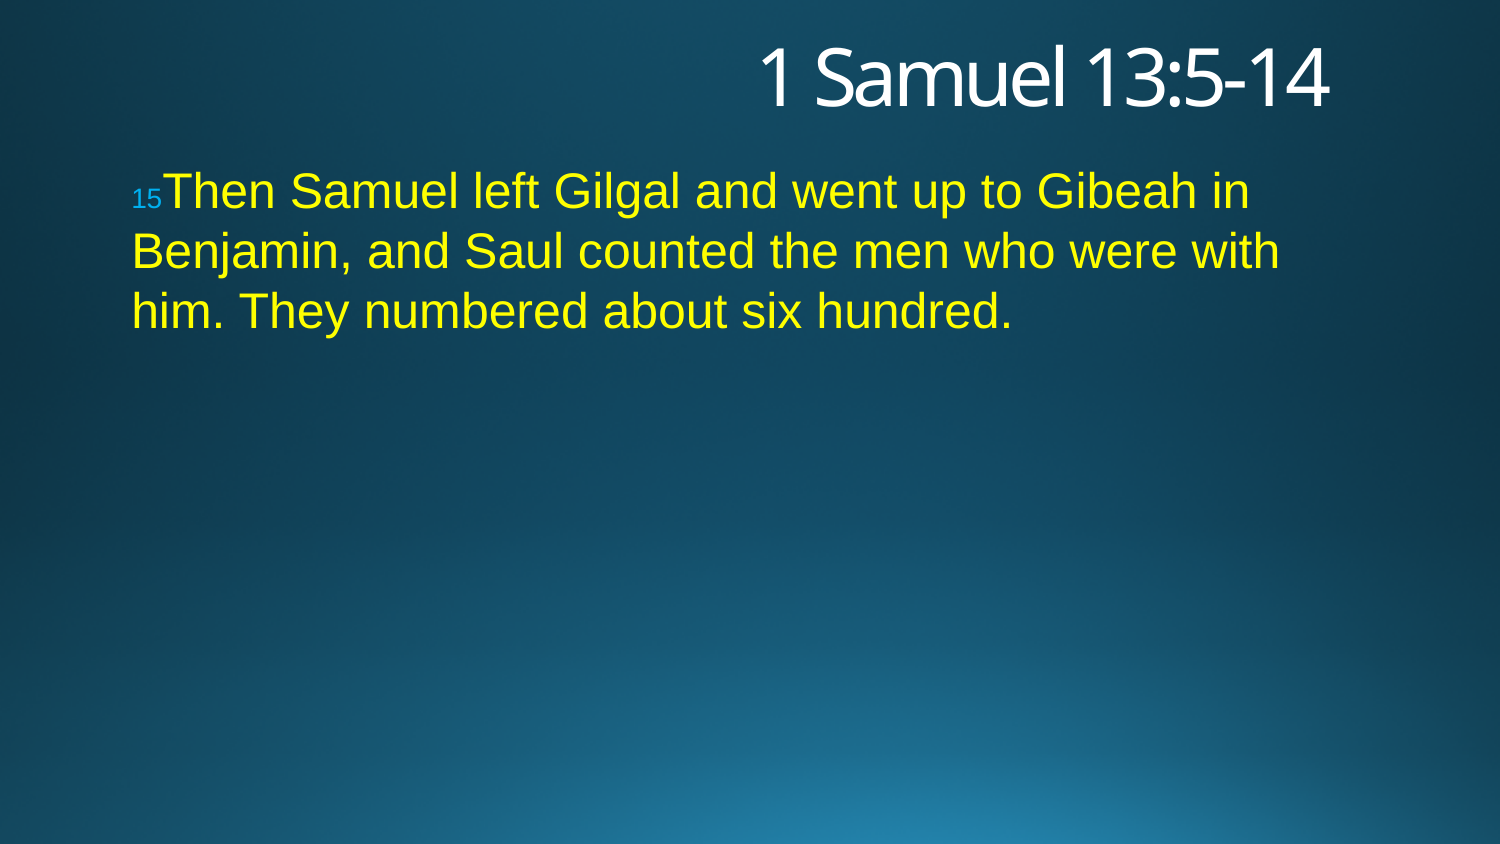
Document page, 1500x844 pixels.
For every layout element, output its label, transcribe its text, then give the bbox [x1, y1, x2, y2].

picture [0, 0, 1500, 844]
text_box 15Then Samuel left Gilgal and went up to Gibeah in Benjamin, and Saul counted the men who were with him. They numbered about six hundred. [116, 151, 1384, 346]
title 1 Samuel 13:5-14 [105, 29, 1347, 132]
